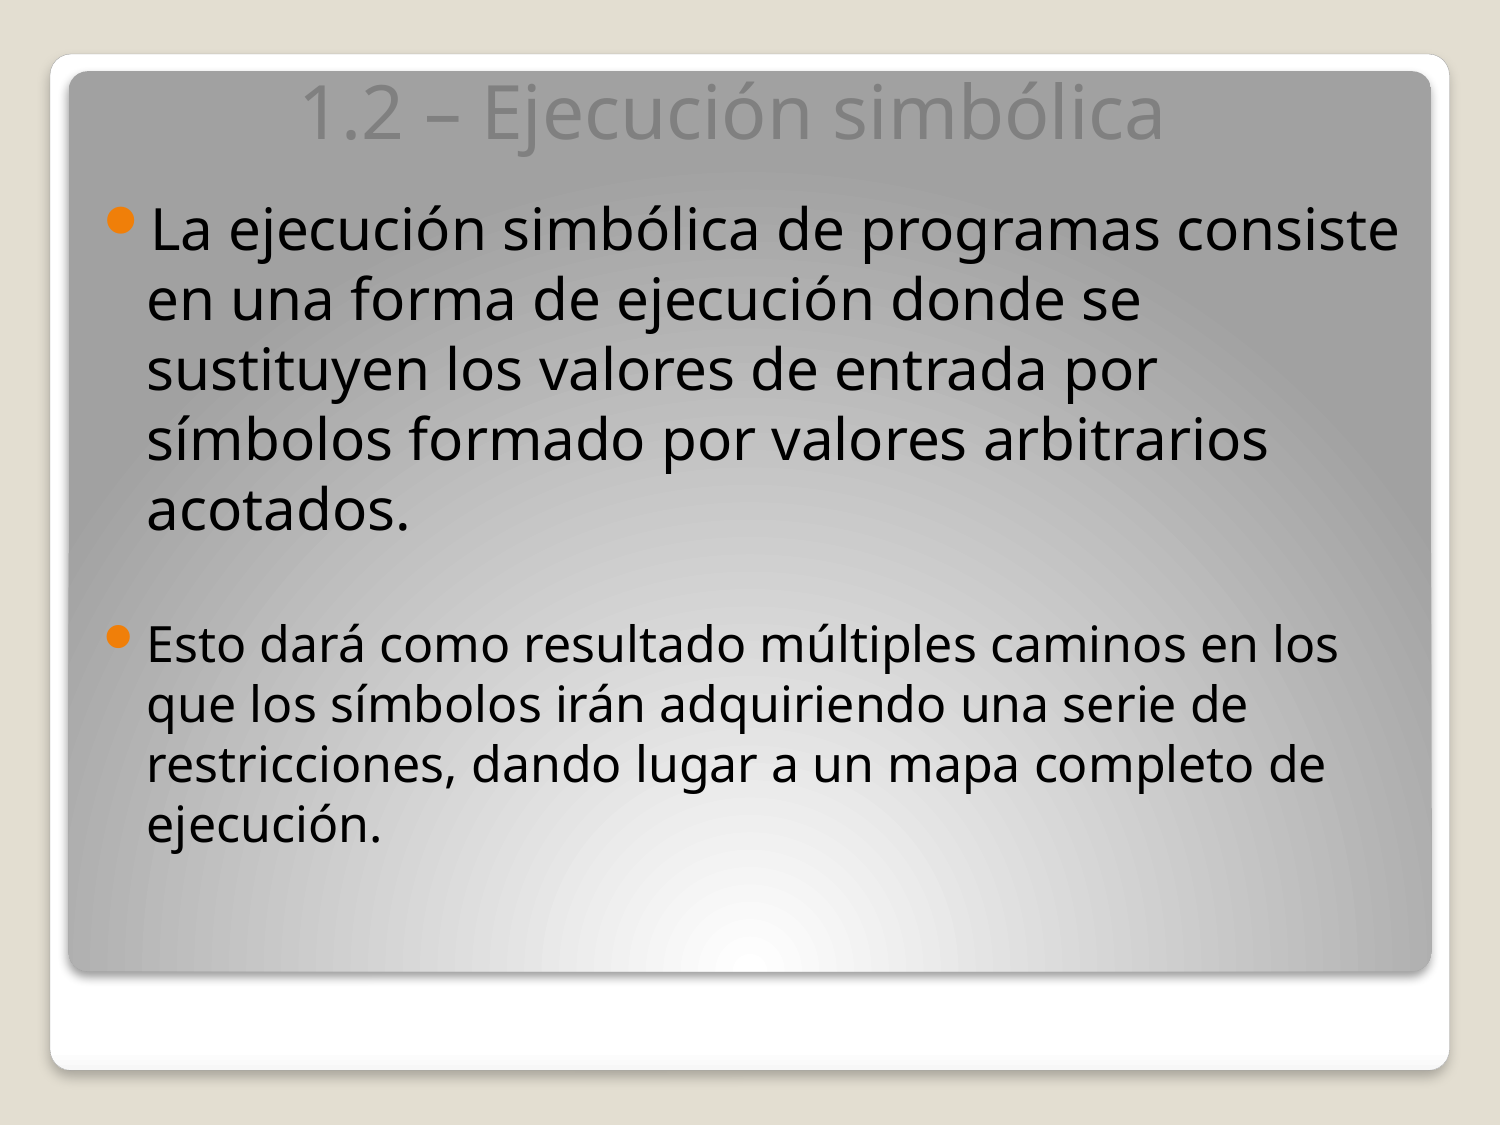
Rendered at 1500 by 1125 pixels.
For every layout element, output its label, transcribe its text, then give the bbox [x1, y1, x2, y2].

text_box 1.2 – Ejecución simbólica [61, 42, 1405, 163]
text_box La ejecución simbólica de programas consiste en una forma de ejecución donde se sustituyen los valores de entrada por símbolos formado por valores arbitrarios acotados. Esto dará como resultado múltiples caminos en los que los símbolos irán adquiriendo una serie de restricciones, dando lugar a un mapa completo de ejecución. [88, 184, 1431, 872]
